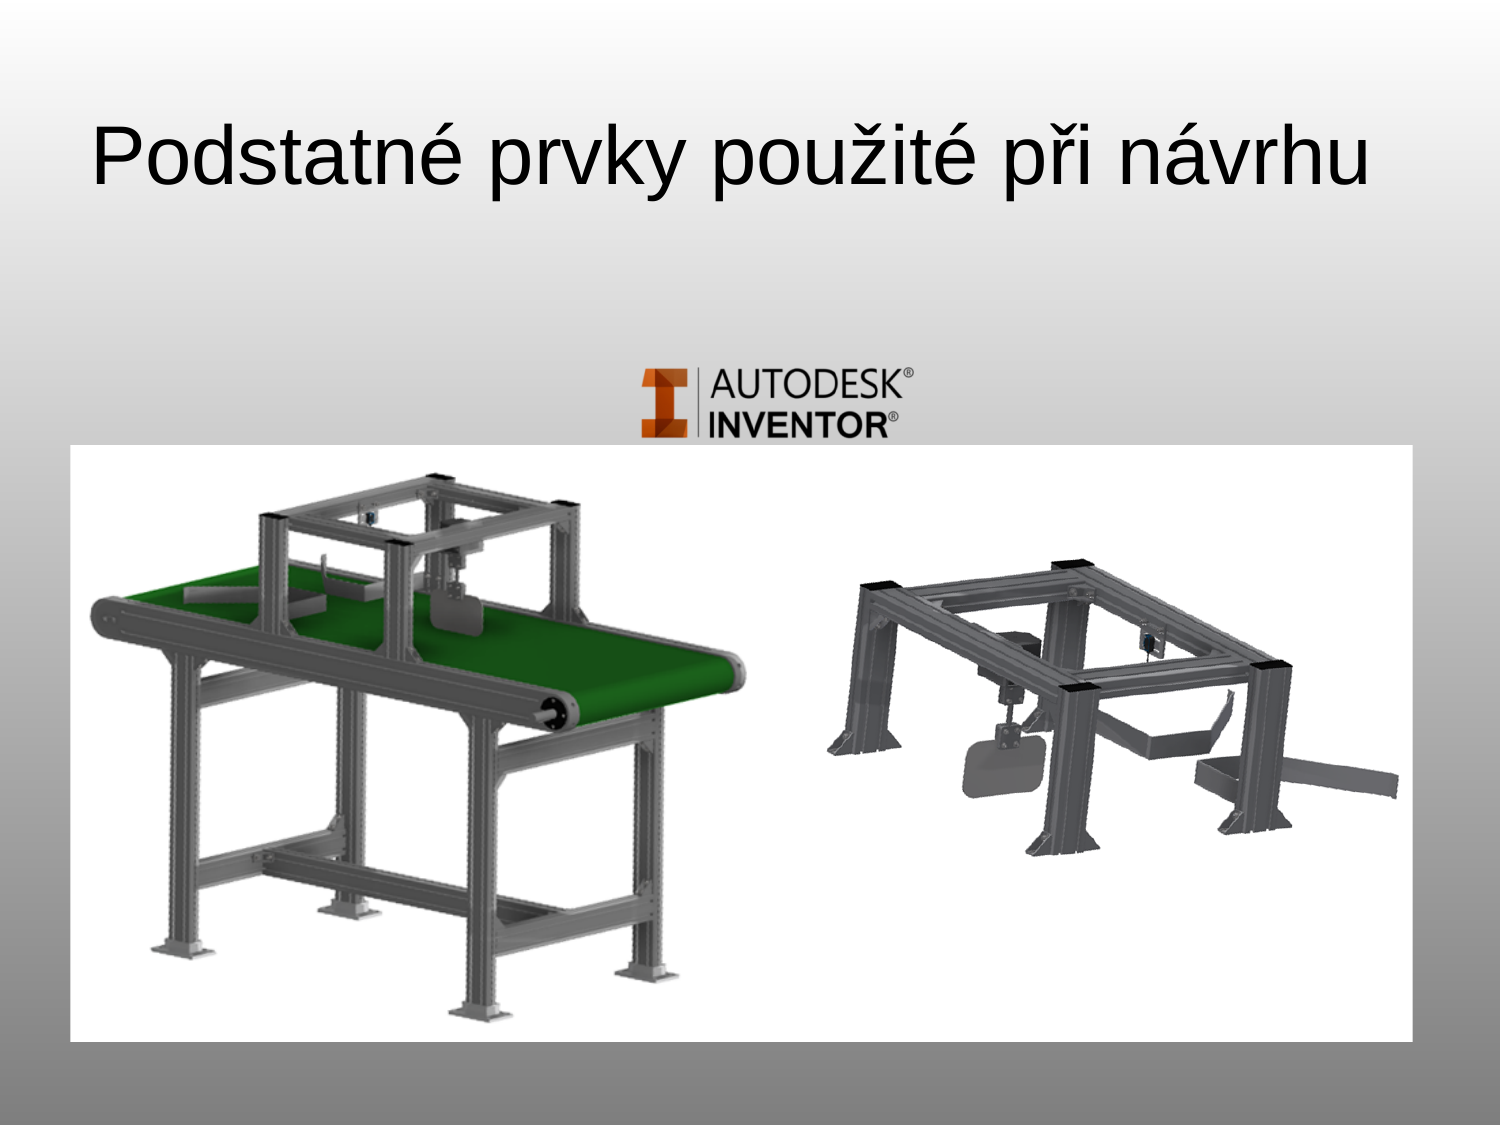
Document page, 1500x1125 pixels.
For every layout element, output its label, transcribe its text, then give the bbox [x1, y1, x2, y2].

picture [70, 445, 1413, 1042]
title Podstatné prvky použité při návrhu [75, 45, 1442, 258]
picture [632, 363, 917, 443]
